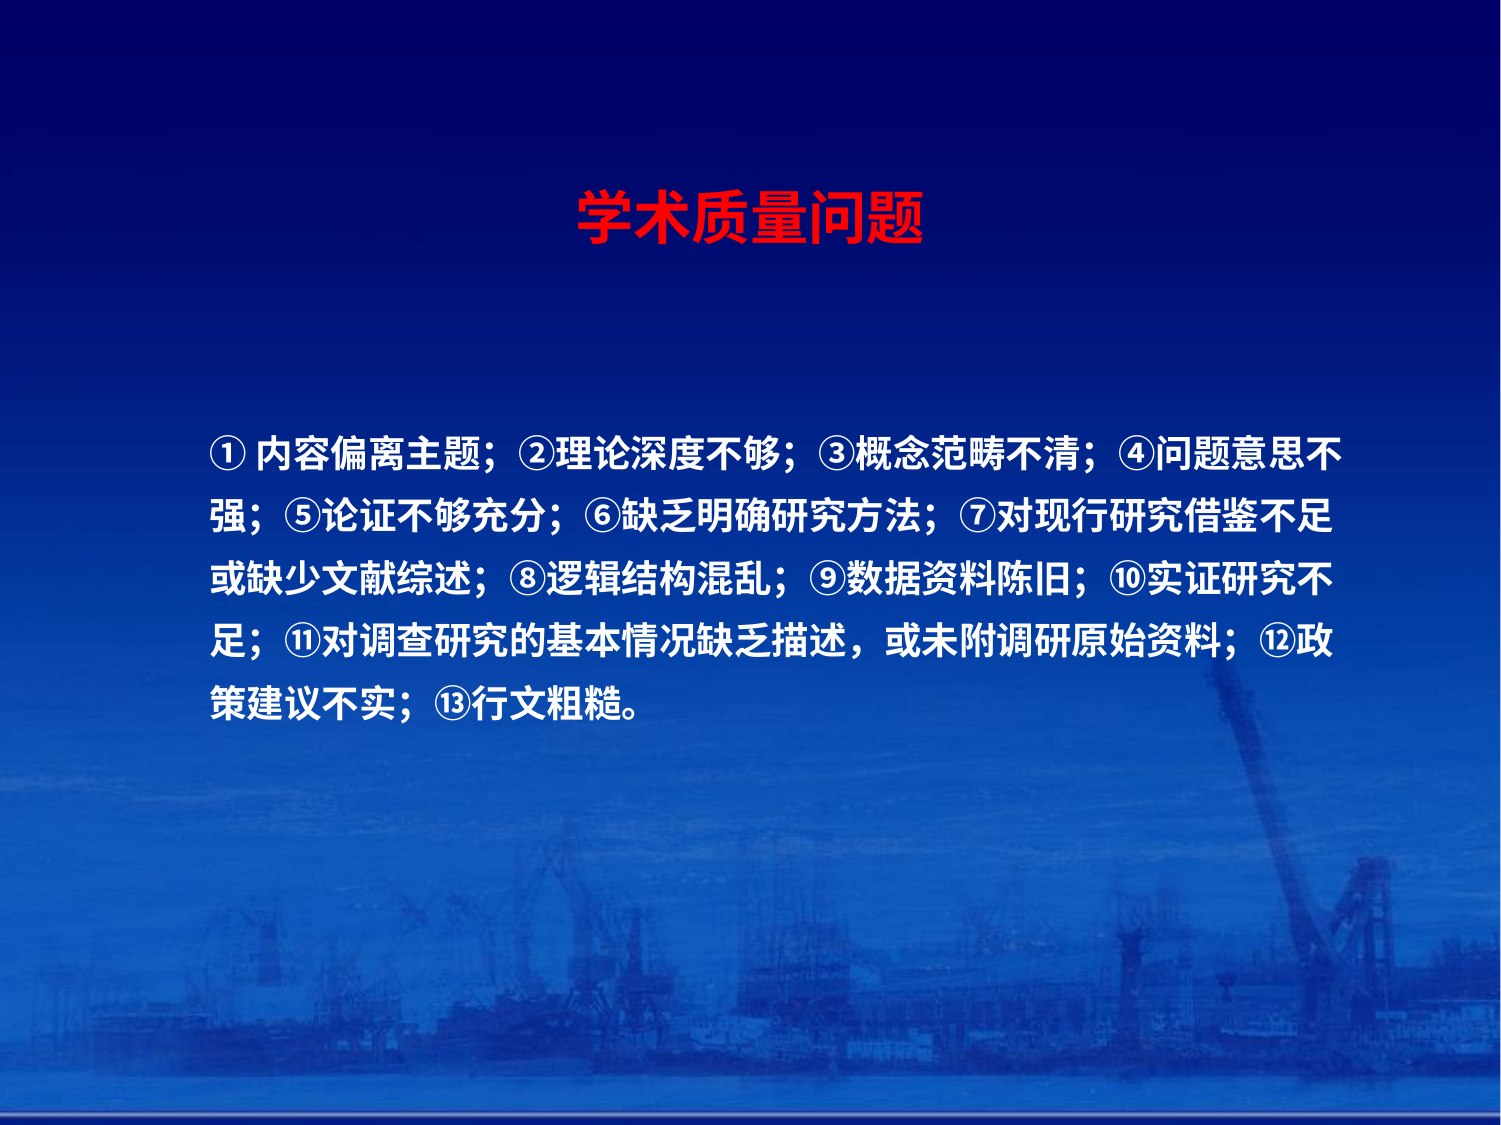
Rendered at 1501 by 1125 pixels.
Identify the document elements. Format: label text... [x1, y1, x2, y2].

list [762, 299, 1398, 644]
text_box 学术质量问题 [187, 174, 1313, 259]
text_box ①内容偏离主题；②理论深度不够；③概念范畴不清；④问题意思不强；⑤论证不够充分；⑥缺乏明确研究方法；⑦对现行研究借鉴不足或缺少文献综述；⑧逻辑结构混乱；⑨数据资料陈旧；⑩实证研究不足；⑪对调查研究的基本情况缺乏描述，或未附调研原始资料；⑫政策建议不实；⑬行文粗糙。 [194, 404, 1369, 857]
picture [0, 0, 1501, 1125]
